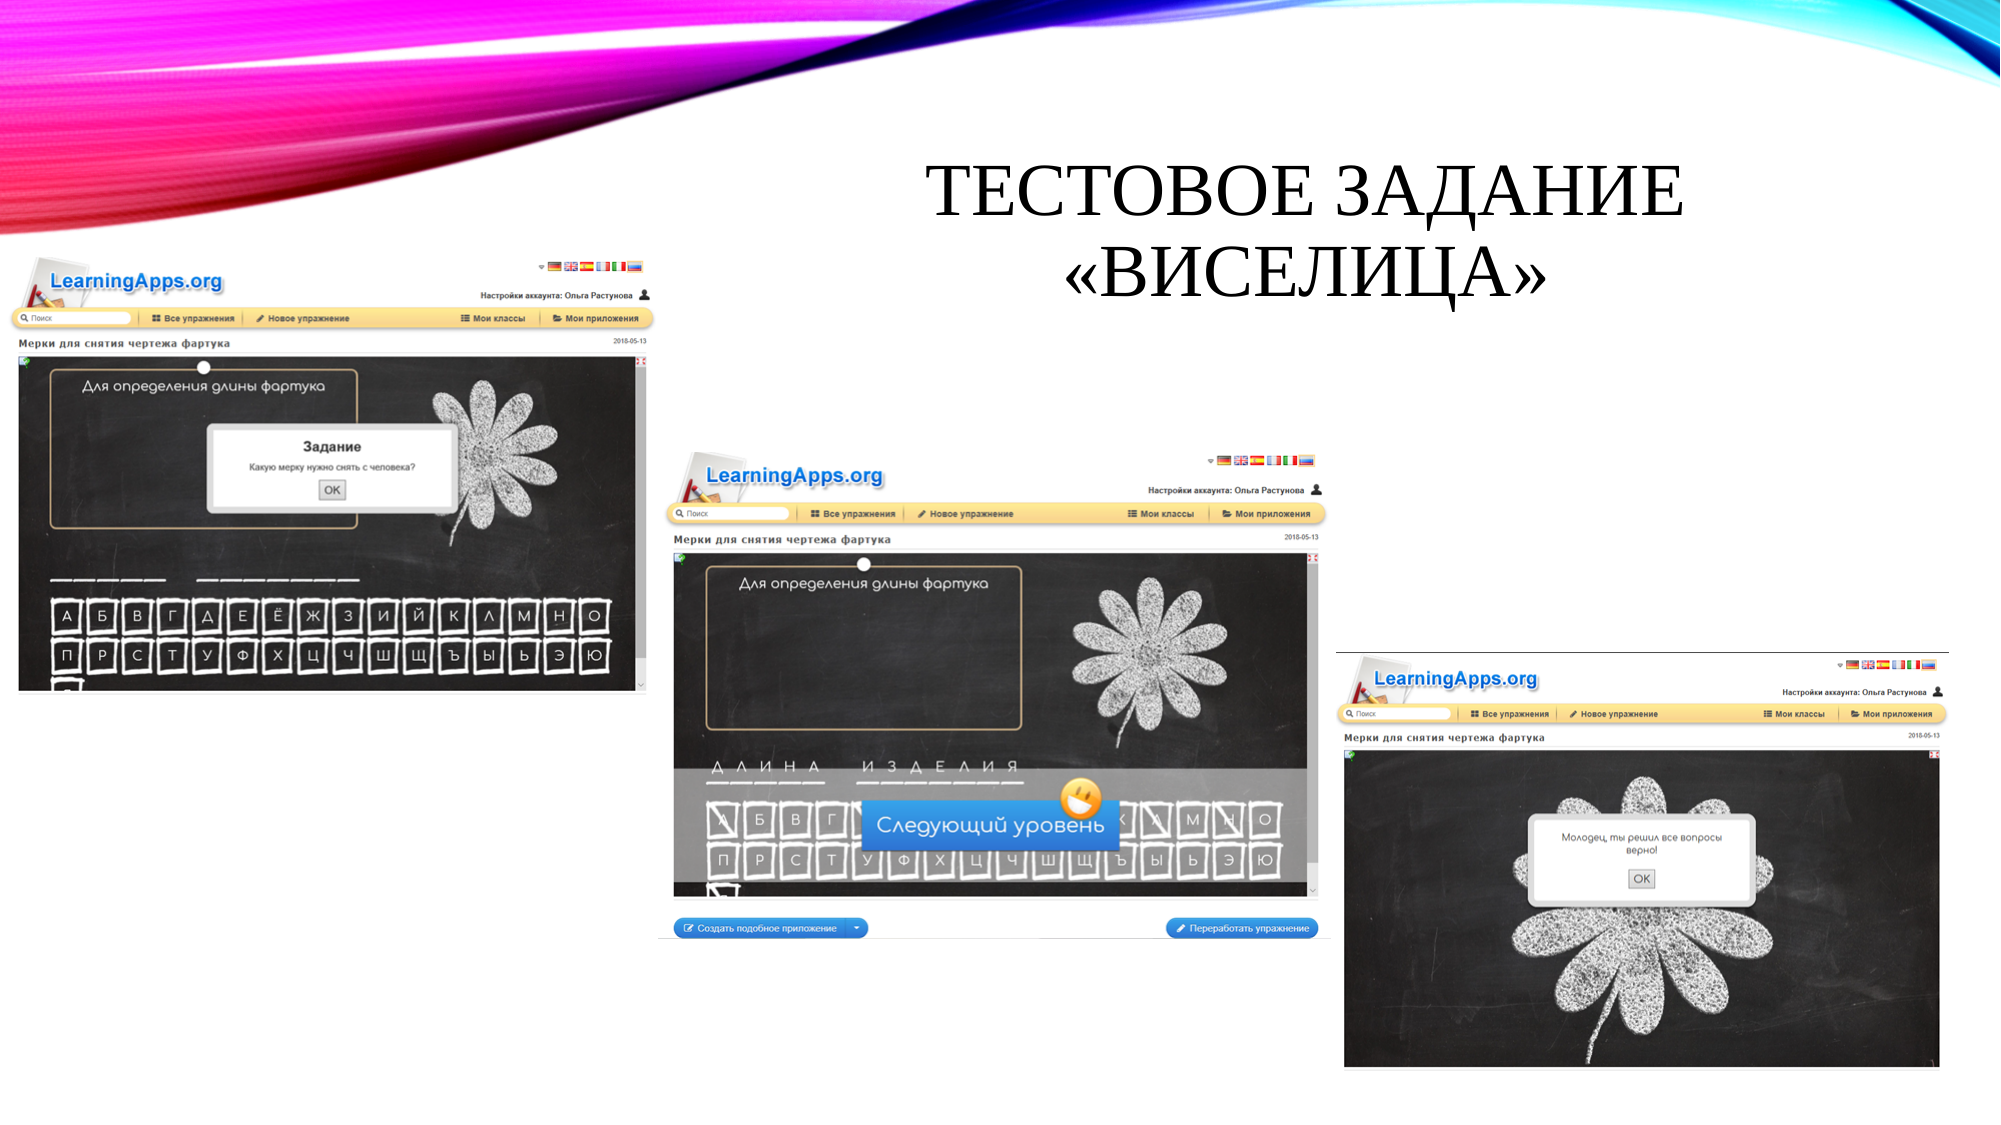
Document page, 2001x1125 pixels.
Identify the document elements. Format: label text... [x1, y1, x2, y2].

picture [1910, 0, 2000, 45]
picture [1335, 651, 1950, 1080]
picture [0, 0, 2000, 237]
title ТЕСТОВОЕ ЗАДАНИЕ «виселица» [724, 125, 1888, 338]
picture [1890, 0, 2000, 75]
picture [658, 452, 1331, 939]
picture [2, 257, 656, 696]
